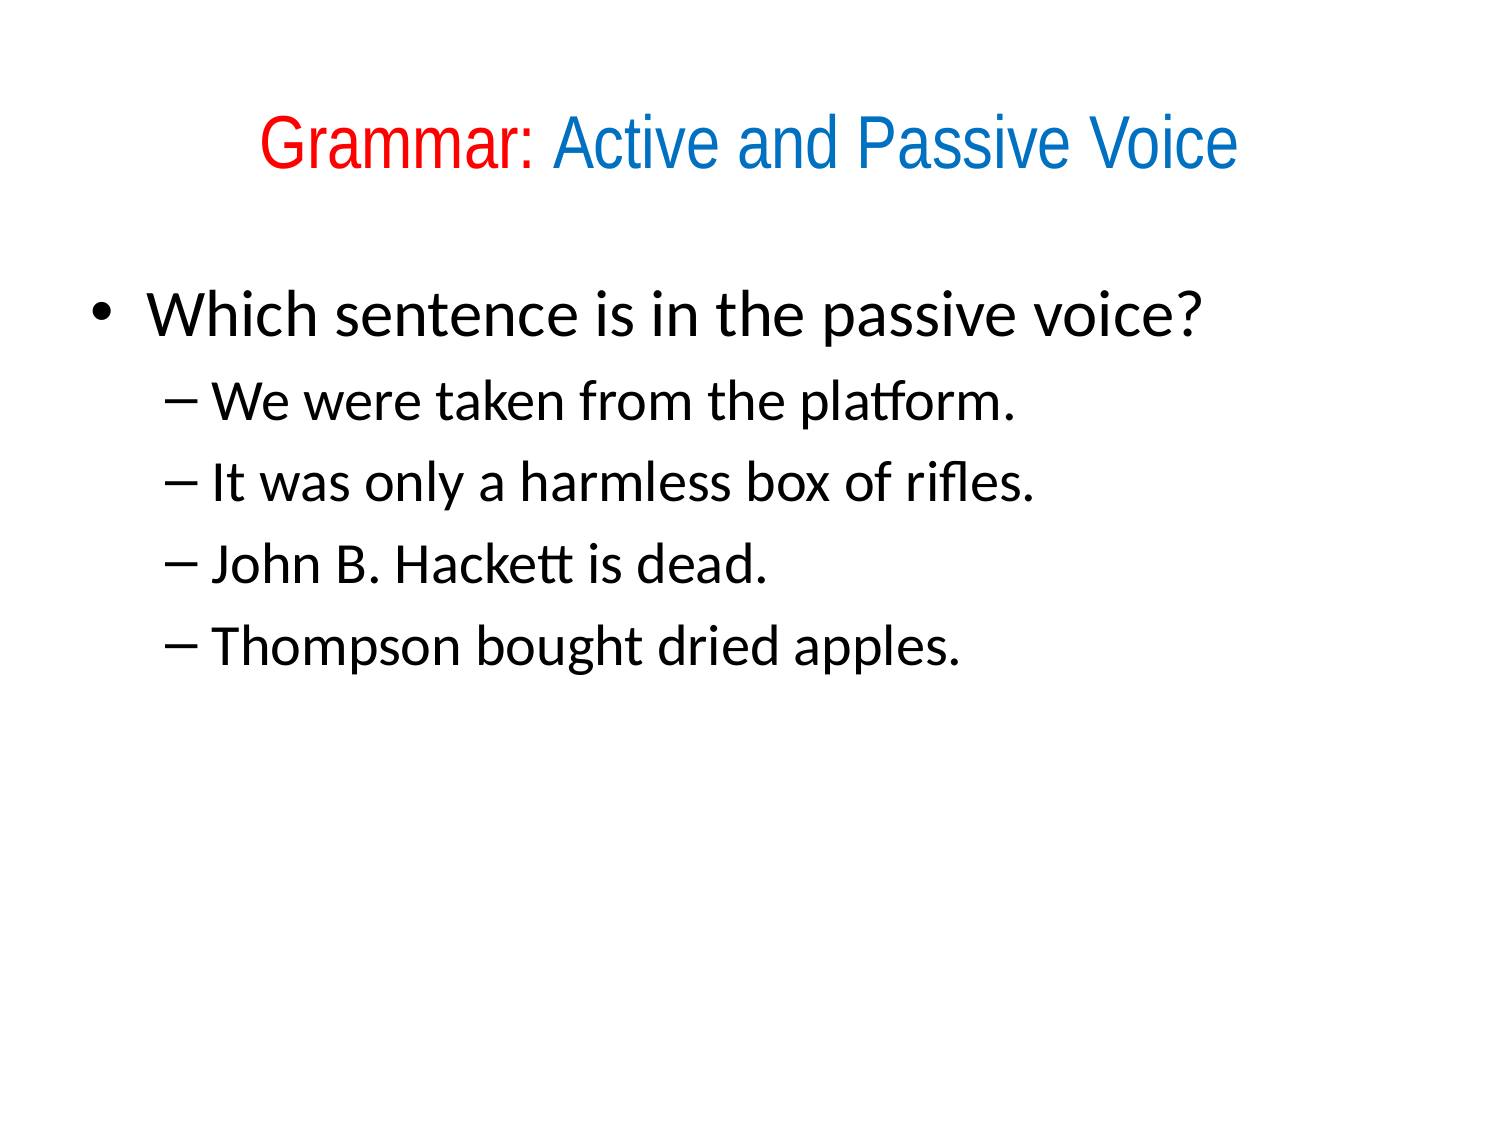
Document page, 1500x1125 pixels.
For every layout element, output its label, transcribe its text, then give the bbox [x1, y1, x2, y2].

title Grammar: Active and Passive Voice [75, 45, 1425, 233]
list Which sentence is in the passive voice? We were taken from the platform. It was only a harmless box of rifles. John B. Hackett is dead. Thompson bought dried apples. [75, 262, 1425, 1005]
